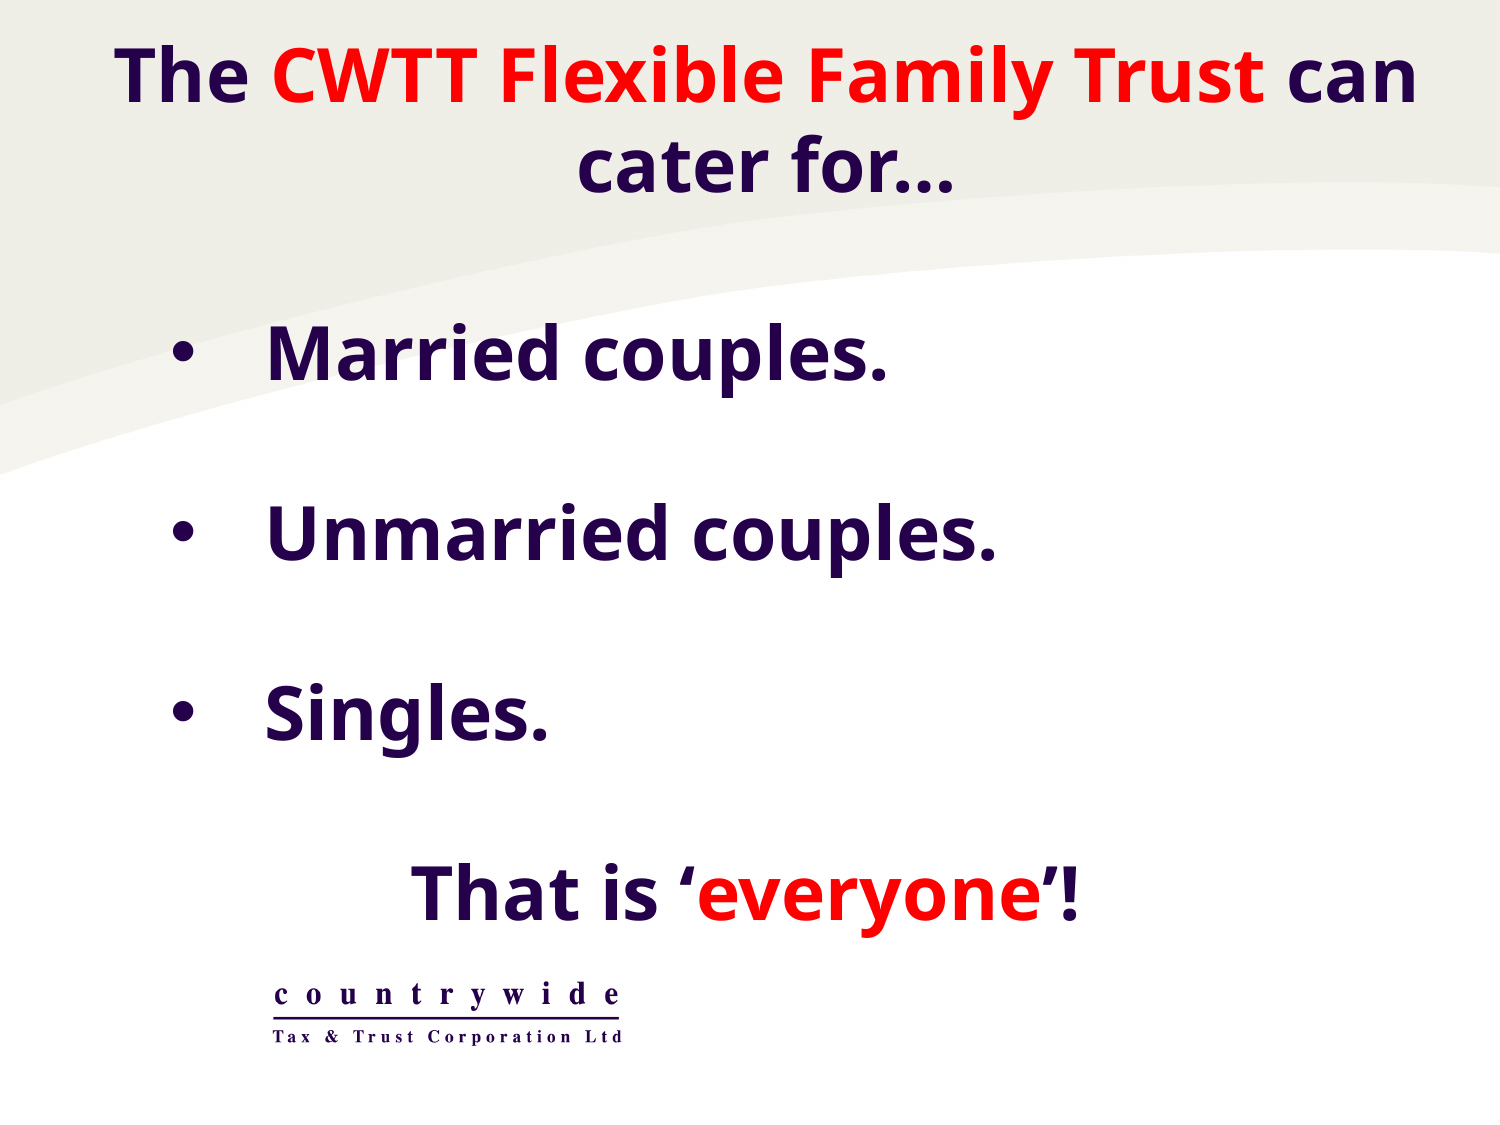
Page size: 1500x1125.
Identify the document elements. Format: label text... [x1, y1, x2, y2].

text_box Married couples. Unmarried couples. Singles. That is ‘everyone’! [170, 305, 1320, 936]
picture [0, 0, 1500, 1125]
text_box The CWTT Flexible Family Trust can cater for… [57, 27, 1476, 208]
